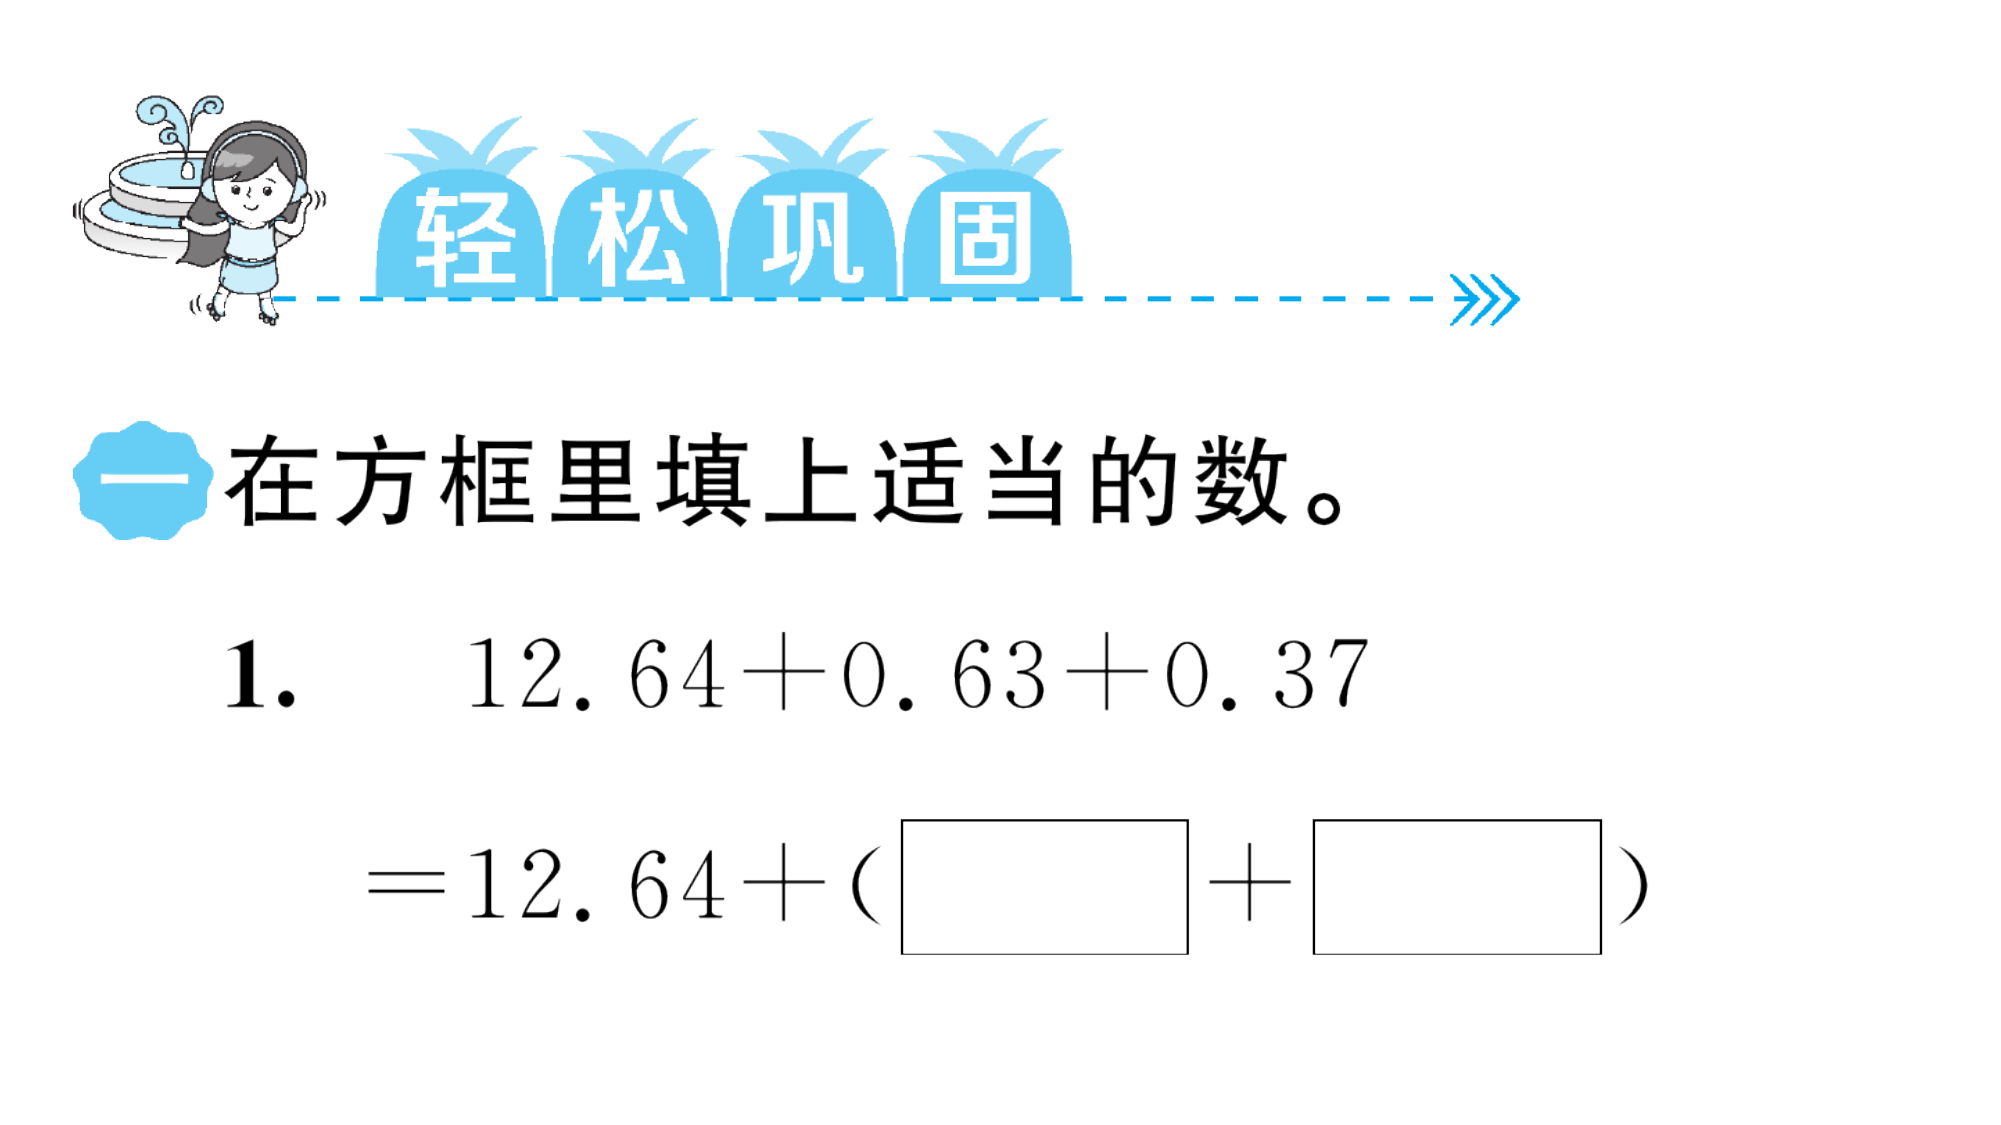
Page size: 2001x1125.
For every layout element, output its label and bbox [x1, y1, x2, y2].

picture [66, 66, 1952, 1012]
